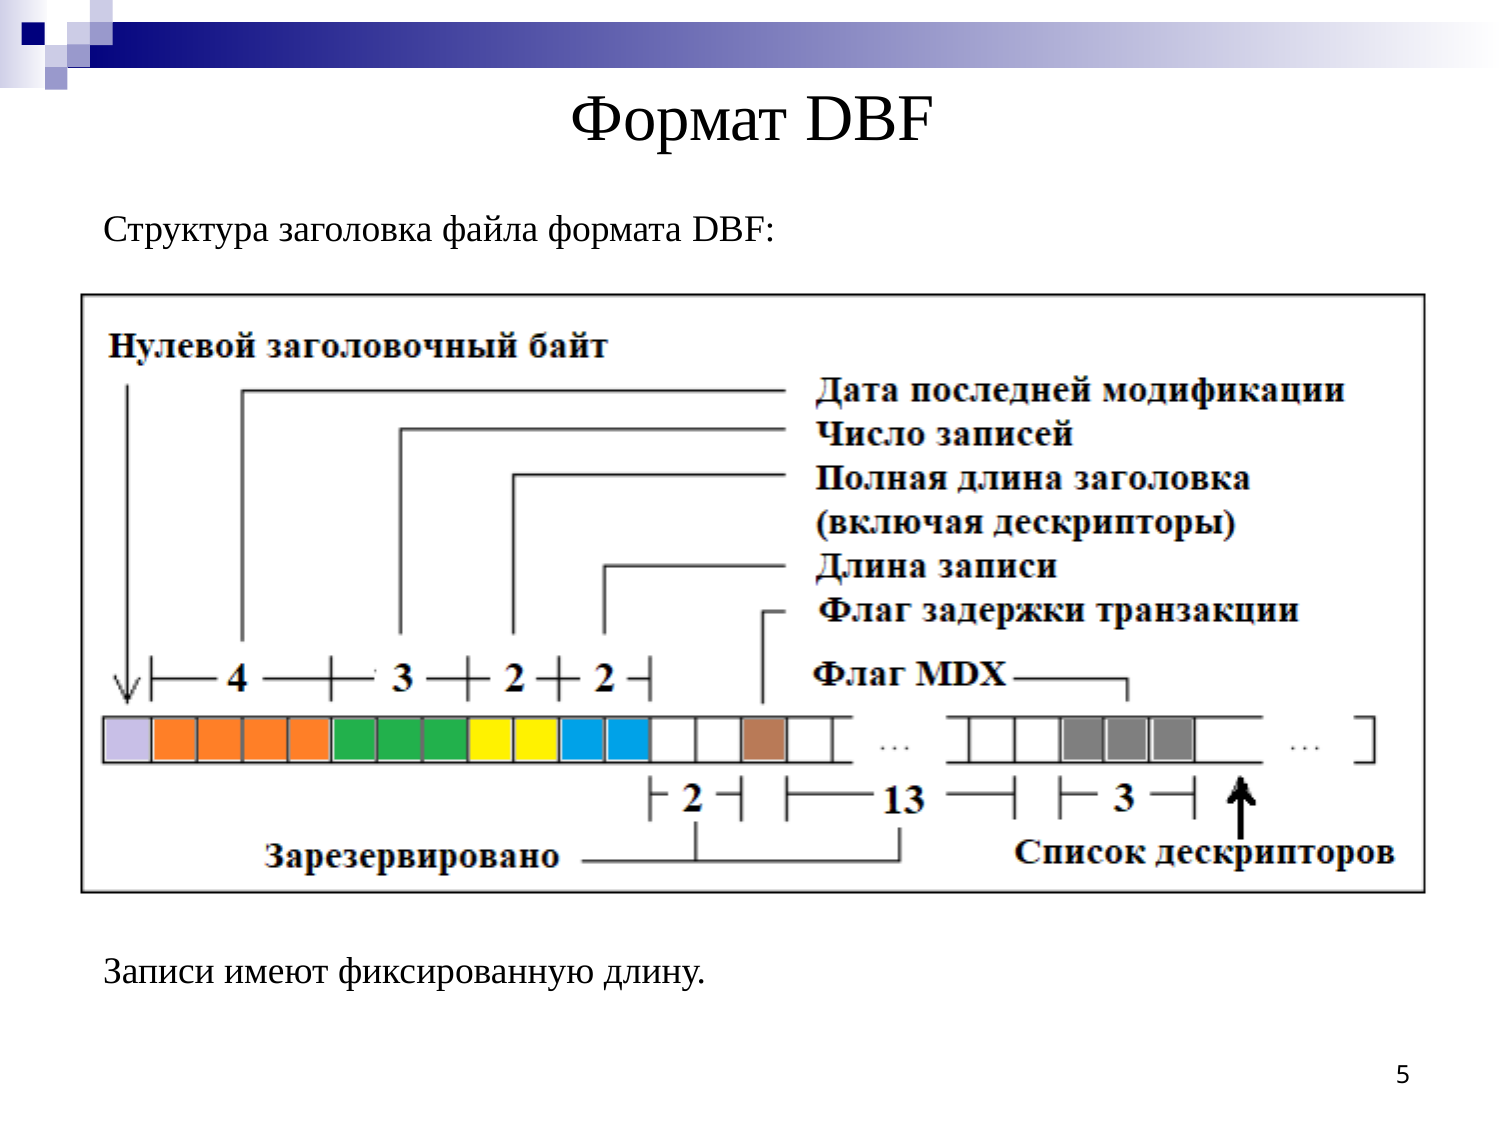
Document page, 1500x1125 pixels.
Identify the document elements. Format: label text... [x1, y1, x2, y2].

title Формат DBF [29, 66, 1477, 161]
text_box Записи имеют фиксированную длину. [88, 938, 1412, 999]
slide_number 5 [1074, 1025, 1425, 1100]
text_box Структура заголовка файла формата DBF: [88, 196, 1412, 256]
picture [70, 288, 1436, 904]
